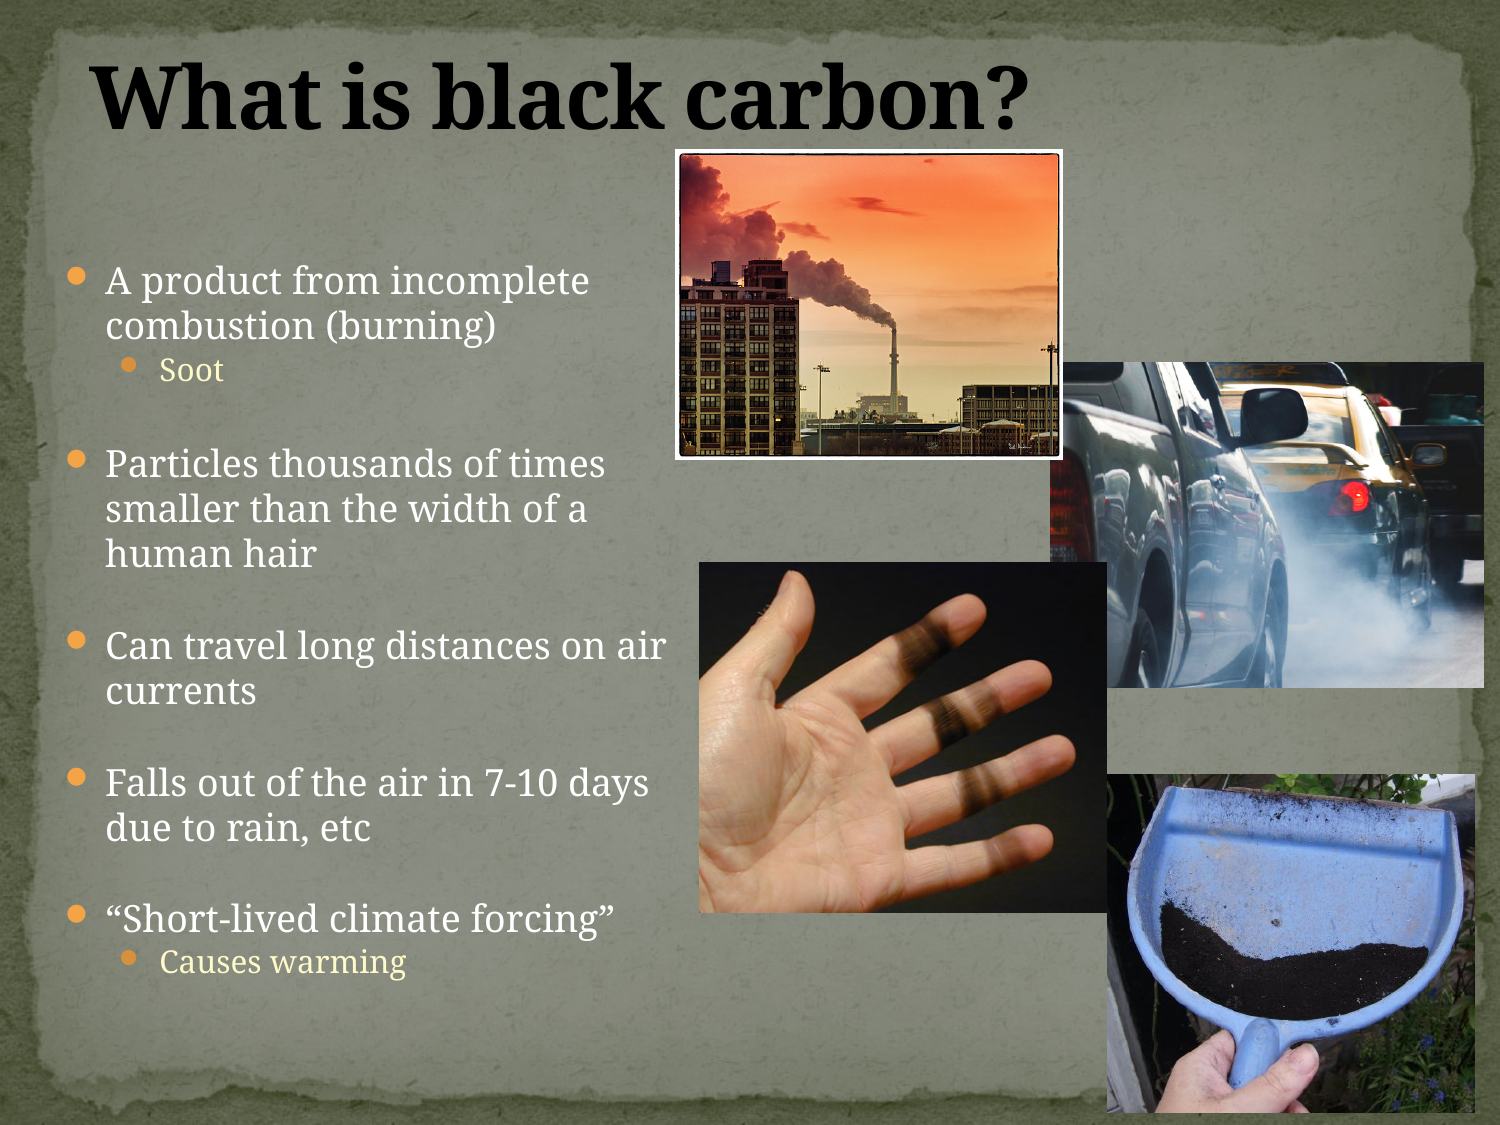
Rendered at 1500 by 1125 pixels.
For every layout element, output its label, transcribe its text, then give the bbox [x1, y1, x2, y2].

title What is black carbon? [74, 24, 1425, 155]
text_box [676, 151, 1482, 1111]
list A product from incomplete combustion (burning) Soot Particles thousands of times smaller than the width of a human hair Can travel long distances on air currents Falls out of the air in 7-10 days due to rain, etc “Short-lived climate forcing” Causes warming [50, 249, 664, 1000]
